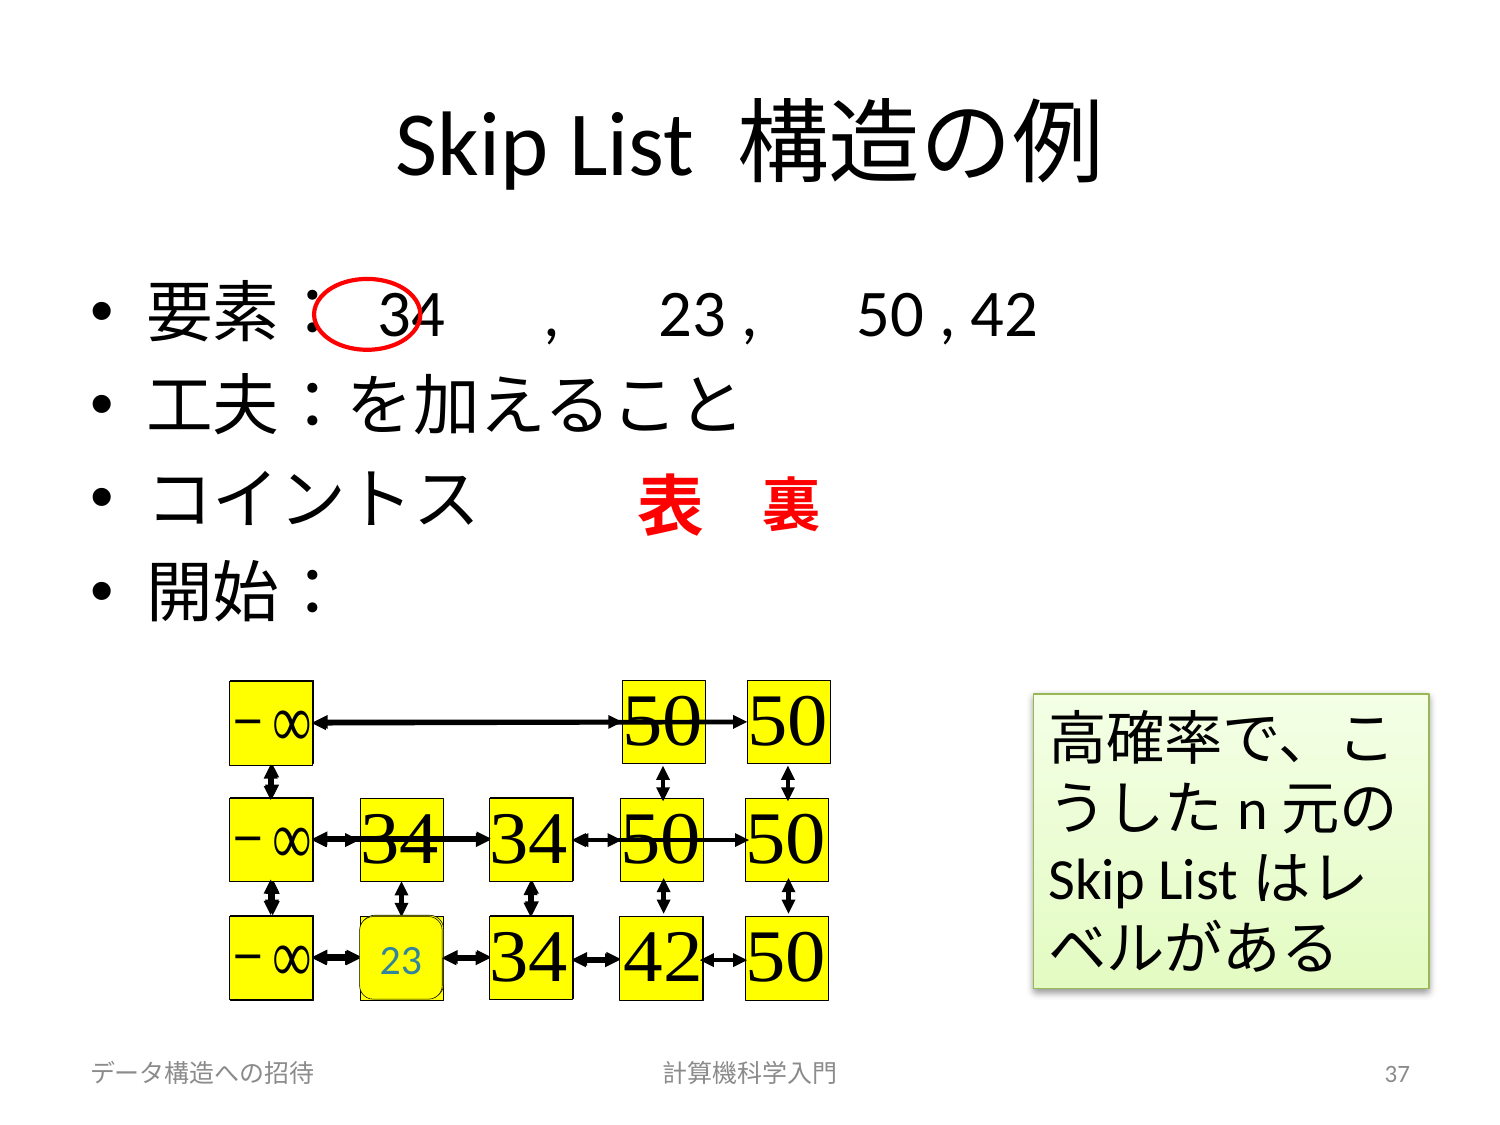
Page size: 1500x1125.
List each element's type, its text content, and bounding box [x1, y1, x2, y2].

slide_number データ構造への招待 [75, 1042, 425, 1103]
text_box 23 [357, 914, 445, 1002]
slide_number 37 [1074, 1042, 1425, 1103]
text_box [311, 276, 423, 352]
footer 計算機科学入門 [512, 1042, 988, 1103]
text_box 表 [622, 456, 727, 551]
title Skip List 構造の例 [75, 45, 1425, 233]
text_box 裏 [747, 461, 852, 546]
